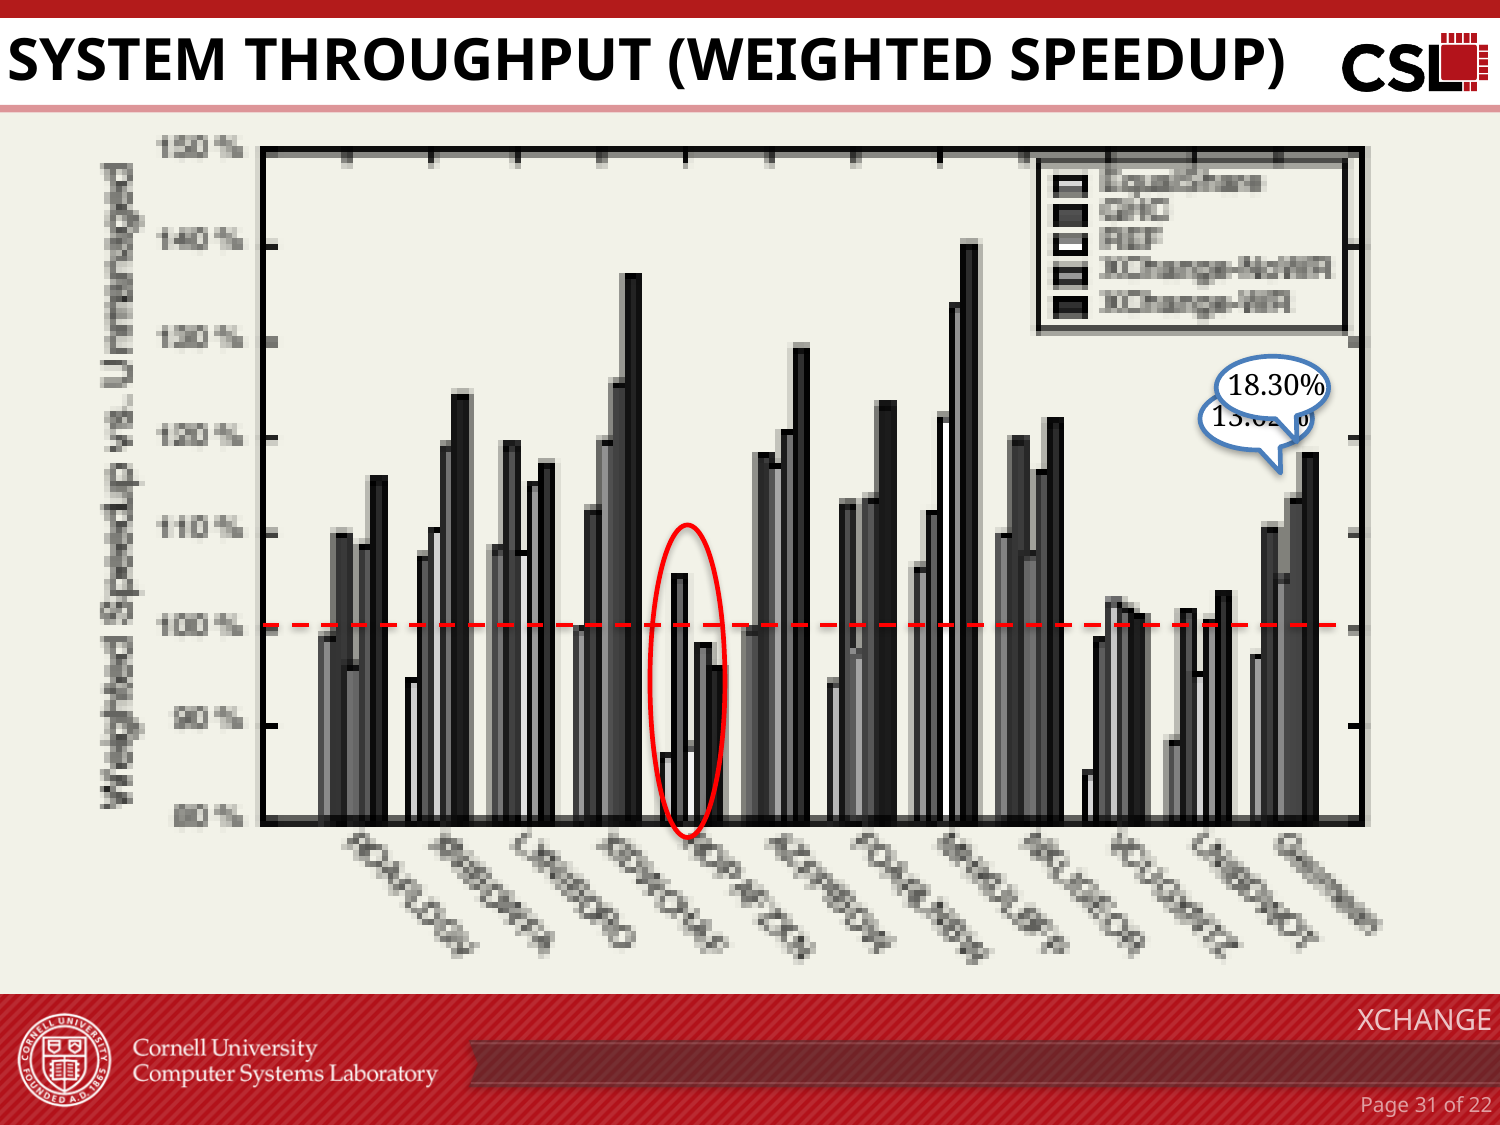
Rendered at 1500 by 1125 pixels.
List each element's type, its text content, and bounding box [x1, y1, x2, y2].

picture [99, 112, 1401, 977]
picture [0, 994, 1500, 1125]
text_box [1199, 387, 1322, 451]
slide_number Page 30 of 22 [1275, 1087, 1500, 1125]
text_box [1215, 355, 1338, 419]
footer XChange [487, 999, 1500, 1038]
title System throughput (weighted speedup) [0, 29, 1313, 93]
picture [1342, 33, 1488, 92]
